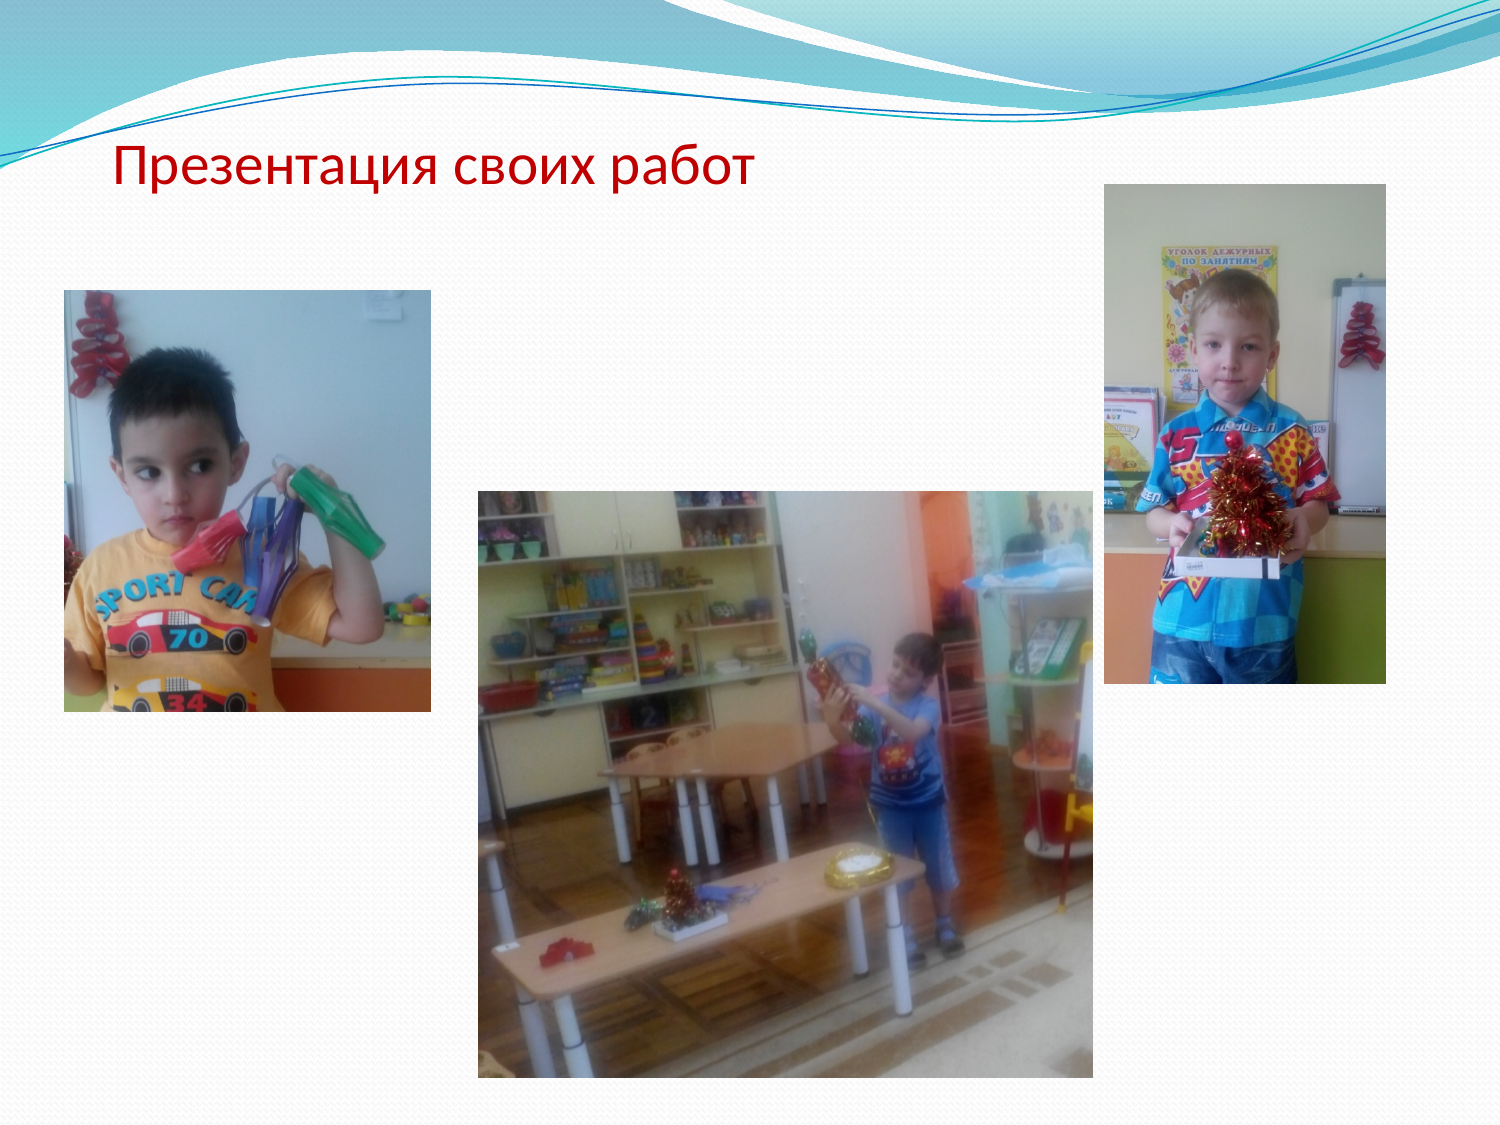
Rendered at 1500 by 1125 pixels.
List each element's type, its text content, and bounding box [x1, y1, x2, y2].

title Презентация своих работ [112, 115, 1164, 197]
picture [478, 491, 1093, 1078]
picture [1104, 184, 1386, 685]
picture [64, 290, 431, 712]
